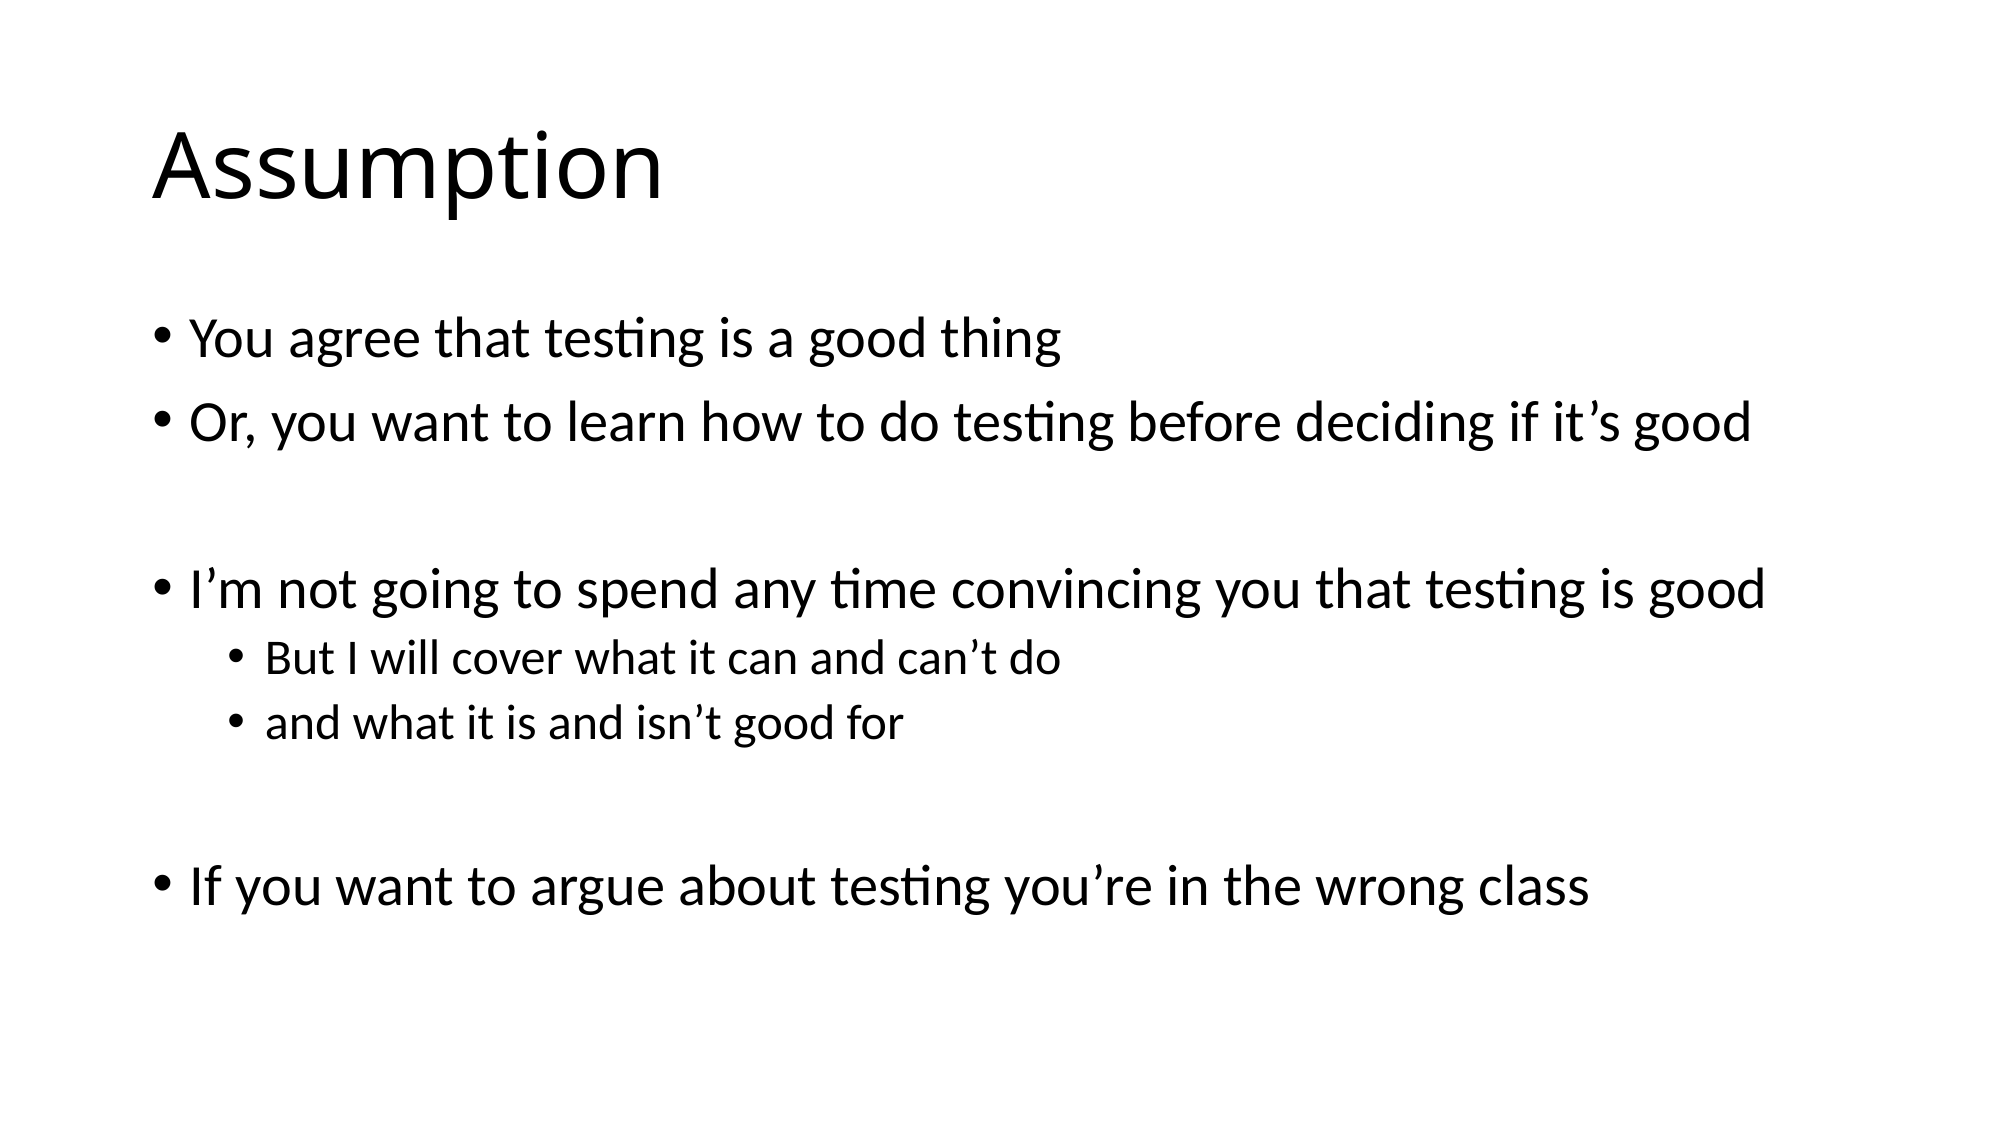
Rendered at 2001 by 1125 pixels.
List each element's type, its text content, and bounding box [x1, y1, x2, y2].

list You agree that testing is a good thing Or, you want to learn how to do testing before deciding if it’s good I’m not going to spend any time convincing you that testing is good But I will cover what it can and can’t do and what it is and isn’t good for If you want to argue about testing you’re in the wrong class [137, 299, 1863, 1014]
title Assumption [137, 59, 1863, 278]
